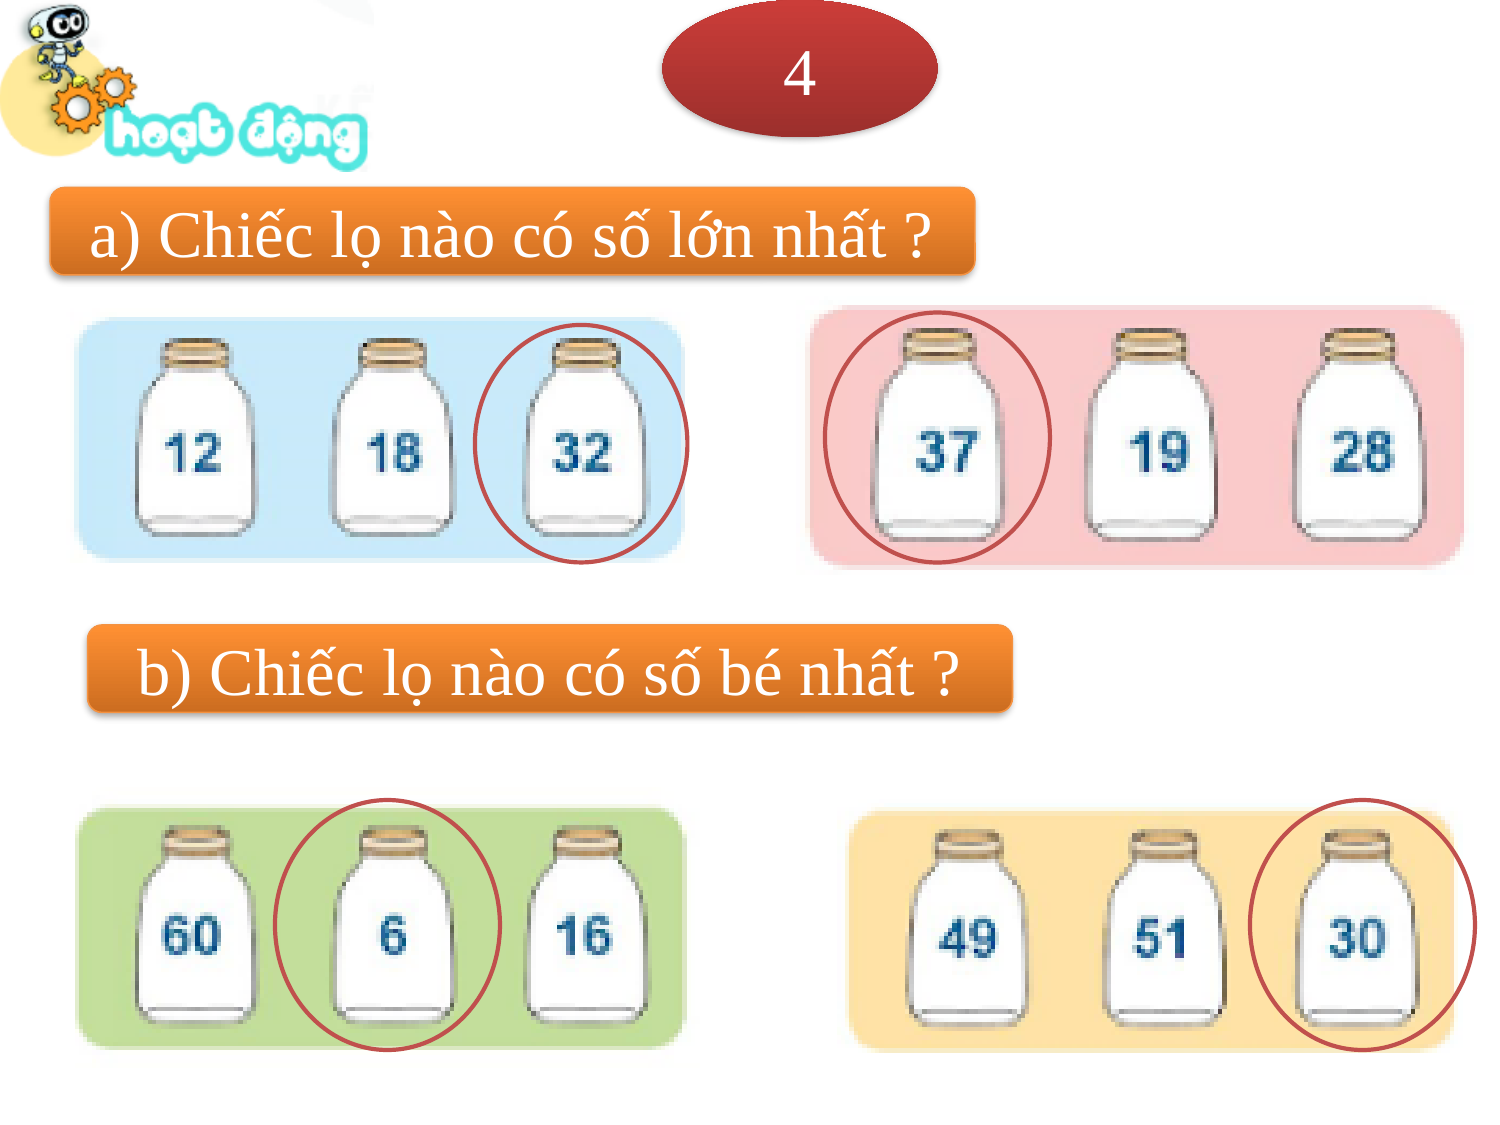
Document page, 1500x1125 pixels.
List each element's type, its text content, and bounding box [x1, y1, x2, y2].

text_box b) Chiếc lọ nào có số bé nhất ? [86, 624, 1014, 714]
picture [62, 287, 691, 563]
picture [74, 787, 701, 1068]
text_box a) Chiếc lọ nào có số lớn nhất ? [49, 186, 976, 276]
picture [787, 287, 1474, 576]
picture [0, 0, 374, 172]
text_box [1466, 870, 1478, 980]
picture [837, 799, 1463, 1053]
text_box 4 [662, 0, 938, 138]
